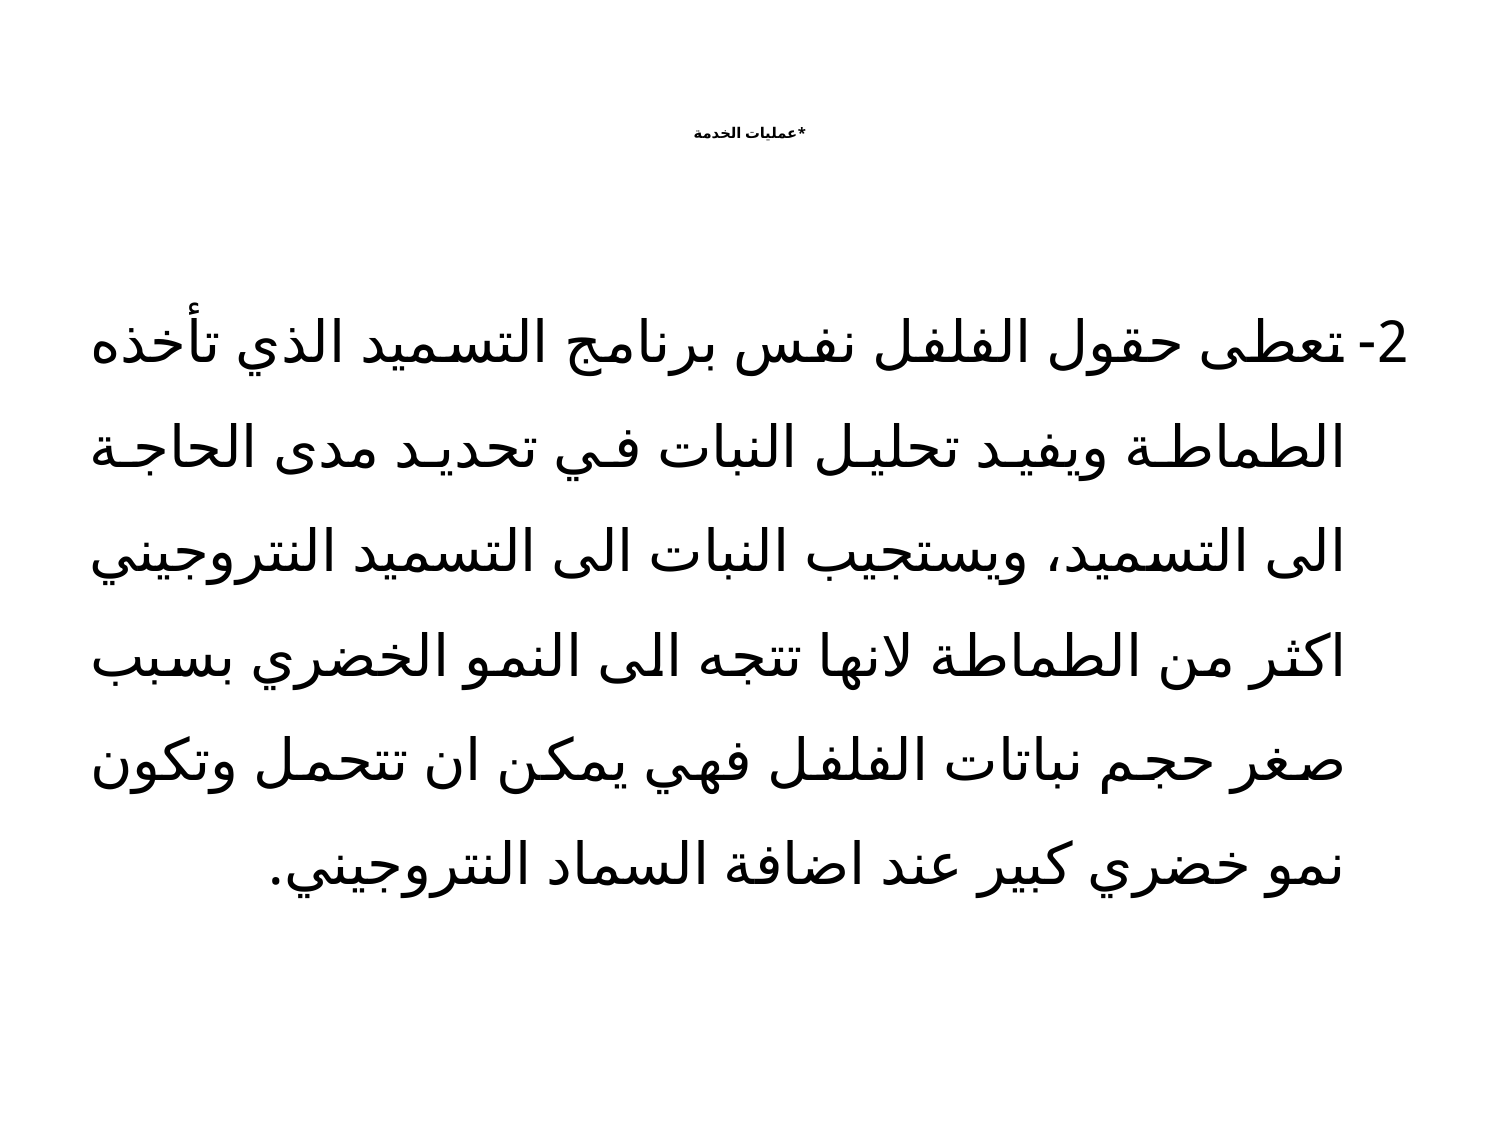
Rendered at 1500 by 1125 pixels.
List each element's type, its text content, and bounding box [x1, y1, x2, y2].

list 2- تعطى حقول الفلفل نفس برنامج التسميد الذي تأخذه الطماطة ويفيد تحليل النبات في تحديد مدى الحاجة الى التسميد، ويستجيب النبات الى التسميد النتروجيني اكثر من الطماطة لانها تتجه الى النمو الخضري بسبب صغر حجم نباتات الفلفل فهي يمكن ان تتحمل وتكون نمو خضري كبير عند اضافة السماد النتروجيني. [75, 262, 1425, 1005]
title *عمليات الخدمة [75, 45, 1425, 233]
